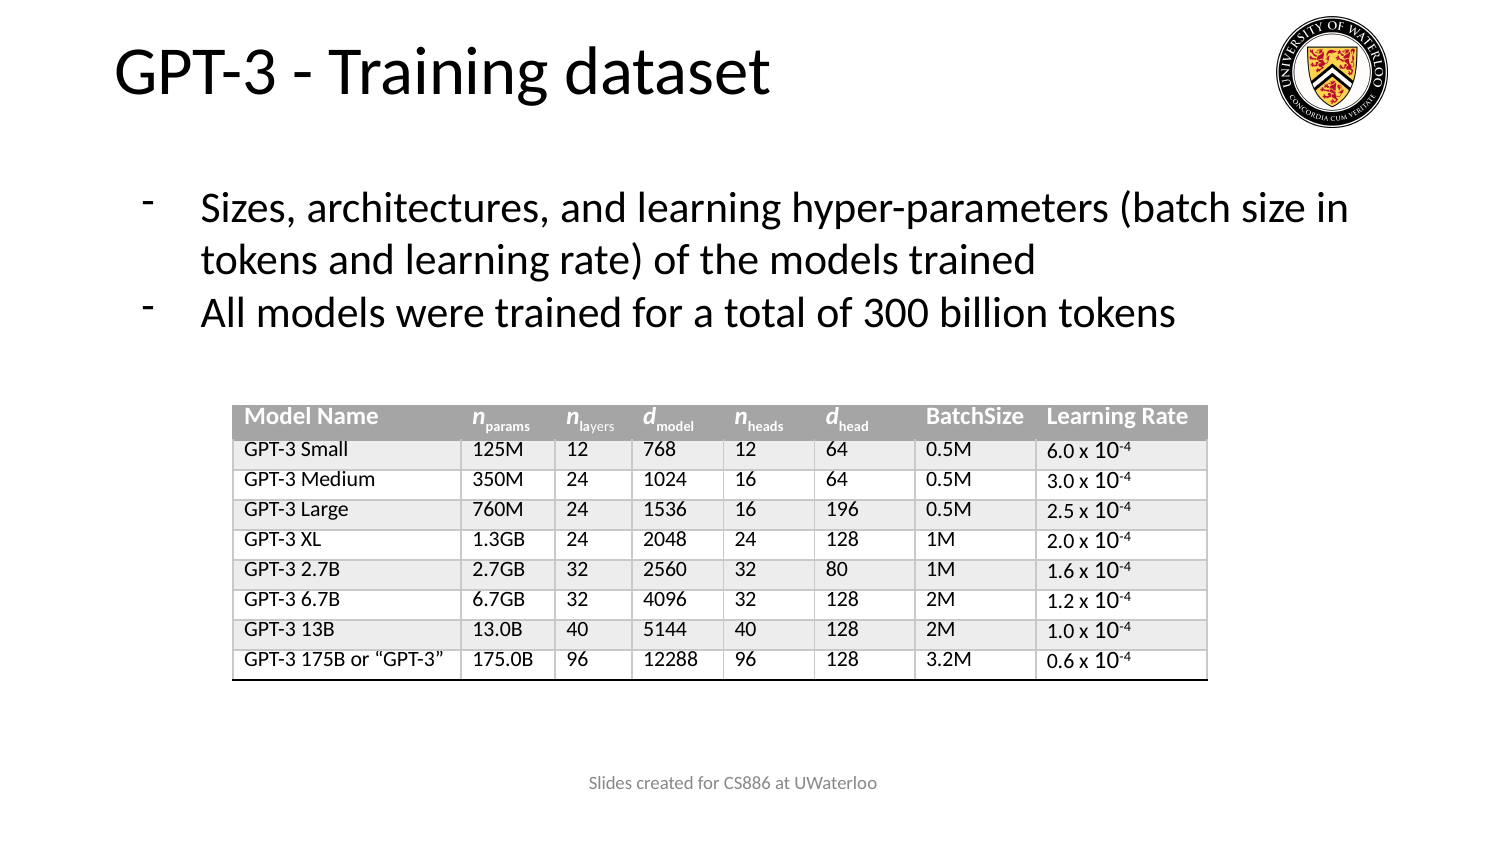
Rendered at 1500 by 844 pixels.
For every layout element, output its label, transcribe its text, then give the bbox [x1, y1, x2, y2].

table_cell 6.0 x 10-4 [1037, 441, 1206, 469]
table_header nparams [461, 407, 555, 439]
table_cell 1.2 x 10-4 [1037, 591, 1206, 619]
table_cell 2M [916, 591, 1035, 619]
table_cell 196 [815, 501, 914, 529]
table_header nlayers [555, 407, 632, 439]
table_cell 0.6 x 10-4 [1037, 651, 1206, 679]
table_cell 2.0 x 10-4 [1037, 531, 1206, 559]
table_cell 24 [724, 531, 814, 559]
table_cell 12 [556, 441, 631, 469]
table_cell 40 [724, 621, 814, 649]
table_cell 32 [556, 561, 631, 589]
table_cell 40 [556, 621, 631, 649]
table_cell 24 [556, 531, 631, 559]
table_cell 128 [815, 651, 914, 679]
table_cell GPT-3 Small [234, 441, 460, 469]
table_cell GPT-3 175B or “GPT-3” [234, 651, 460, 679]
table_cell 760M [462, 501, 554, 529]
table_cell 128 [815, 591, 914, 619]
table_cell 1536 [633, 501, 723, 529]
table_cell GPT-3 2.7B [234, 561, 460, 589]
table_cell GPT-3 Large [234, 501, 460, 529]
text_box Sizes, architectures, and learning hyper-parameters (batch size in tokens and learning rate) of the models trained All models were trained for a total of 300 billion tokens [110, 163, 1414, 404]
table_cell 2.7GB [462, 561, 554, 589]
table_cell 1M [916, 561, 1035, 589]
table_header Model Name [234, 407, 461, 439]
table_cell 2M [916, 621, 1035, 649]
table_cell 350M [462, 471, 554, 499]
table_cell 175.0B [462, 651, 554, 679]
table_cell 1.0 x 10-4 [1037, 621, 1206, 649]
table_cell 96 [556, 651, 631, 679]
table_cell 64 [815, 441, 914, 469]
table_cell 16 [724, 501, 814, 529]
table_header Learning Rate [1036, 407, 1206, 439]
table_cell 16 [724, 471, 814, 499]
table_cell 2560 [633, 561, 723, 589]
table_cell 64 [815, 471, 914, 499]
table_header nheads [723, 407, 815, 439]
table_cell 768 [633, 441, 723, 469]
table_cell 0.5M [916, 501, 1035, 529]
table_cell 32 [724, 561, 814, 589]
table_cell 0.5M [916, 471, 1035, 499]
table_cell 5144 [633, 621, 723, 649]
table_cell 125M [462, 441, 554, 469]
table_cell 128 [815, 531, 914, 559]
table_header dmodel [632, 407, 723, 439]
table_cell 24 [556, 471, 631, 499]
table_cell 1024 [633, 471, 723, 499]
table_cell 80 [815, 561, 914, 589]
table_cell 24 [556, 501, 631, 529]
table_cell 32 [724, 591, 814, 619]
table_cell 3.2M [916, 651, 1035, 679]
table_cell 128 [815, 621, 914, 649]
table_cell GPT-3 13B [234, 621, 460, 649]
table_cell 1M [916, 531, 1035, 559]
table_cell 12288 [633, 651, 723, 679]
table_cell 4096 [633, 591, 723, 619]
table_cell 6.7GB [462, 591, 554, 619]
table_cell 13.0B [462, 621, 554, 649]
table_cell 96 [724, 651, 814, 679]
table_cell 1.6 x 10-4 [1037, 561, 1206, 589]
table_cell 1.3GB [462, 531, 554, 559]
table_header BatchSize [915, 407, 1036, 439]
table_cell GPT-3 Medium [234, 471, 460, 499]
table_cell 32 [556, 591, 631, 619]
table_cell 12 [724, 441, 814, 469]
table_cell 2.5 x 10-4 [1037, 501, 1206, 529]
table_cell GPT-3 XL [234, 531, 460, 559]
table_cell 3.0 x 10-4 [1037, 471, 1206, 499]
table_header dhead [815, 407, 915, 439]
table_cell 0.5M [916, 441, 1035, 469]
table_cell GPT-3 6.7B [234, 591, 460, 619]
title GPT-3 - Training dataset [103, 16, 1397, 128]
text_box Slides created for CS886 at UWaterloo [486, 759, 979, 806]
table_cell 2048 [633, 531, 723, 559]
